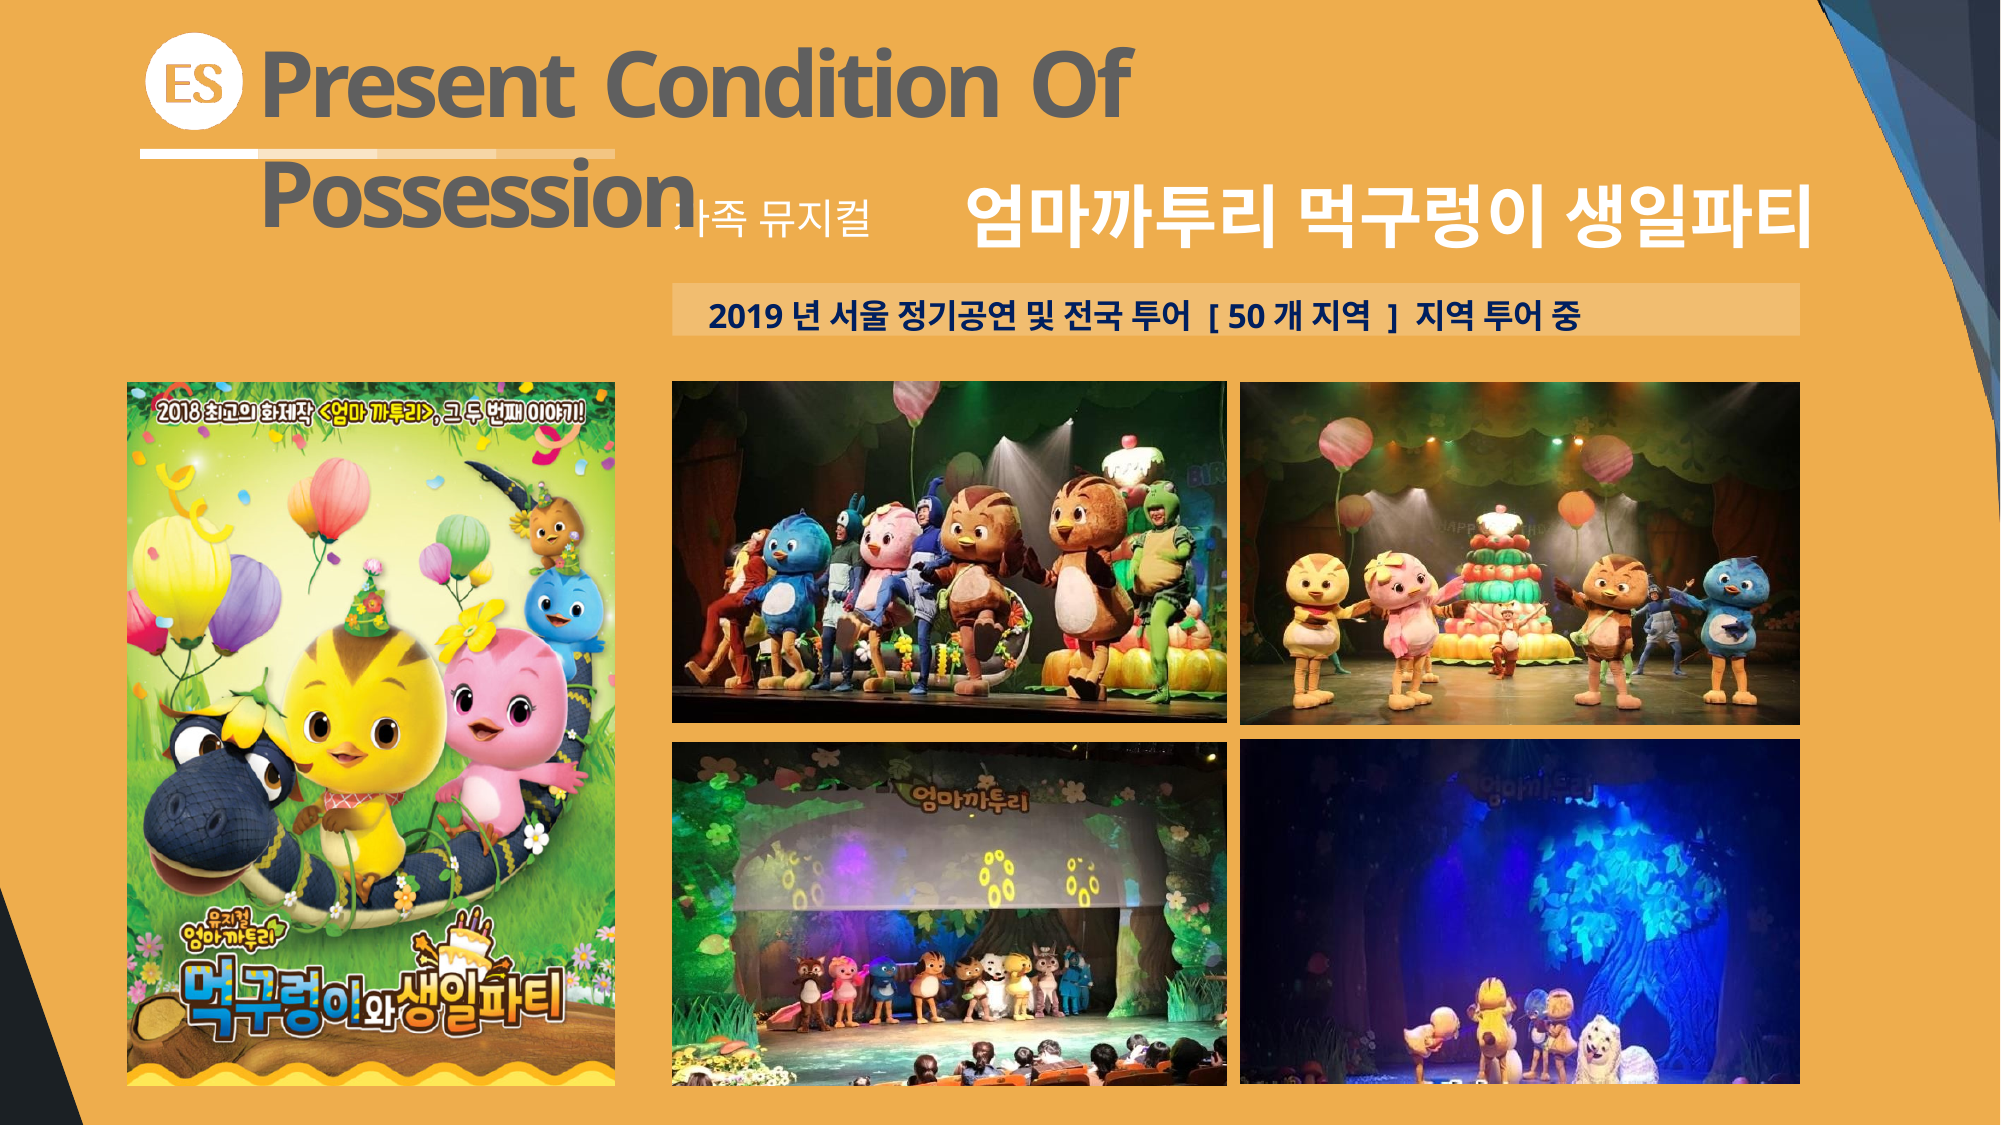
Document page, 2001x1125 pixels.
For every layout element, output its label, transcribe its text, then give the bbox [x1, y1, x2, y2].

text_box 2019년 서울 정기공연 및 전국 투어 [ 50개 지역 ] 지역 투어 중 [672, 283, 1800, 336]
text_box 엄마까투리 먹구렁이 생일파티 [962, 171, 1891, 256]
picture [672, 381, 1227, 723]
picture [1817, 0, 2001, 523]
picture [1240, 381, 1801, 725]
picture [145, 32, 243, 130]
picture [672, 741, 1227, 1086]
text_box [139, 148, 615, 160]
title Present Condition Of Possession [255, 23, 1490, 246]
picture [126, 381, 615, 1086]
picture [1240, 739, 1801, 1084]
